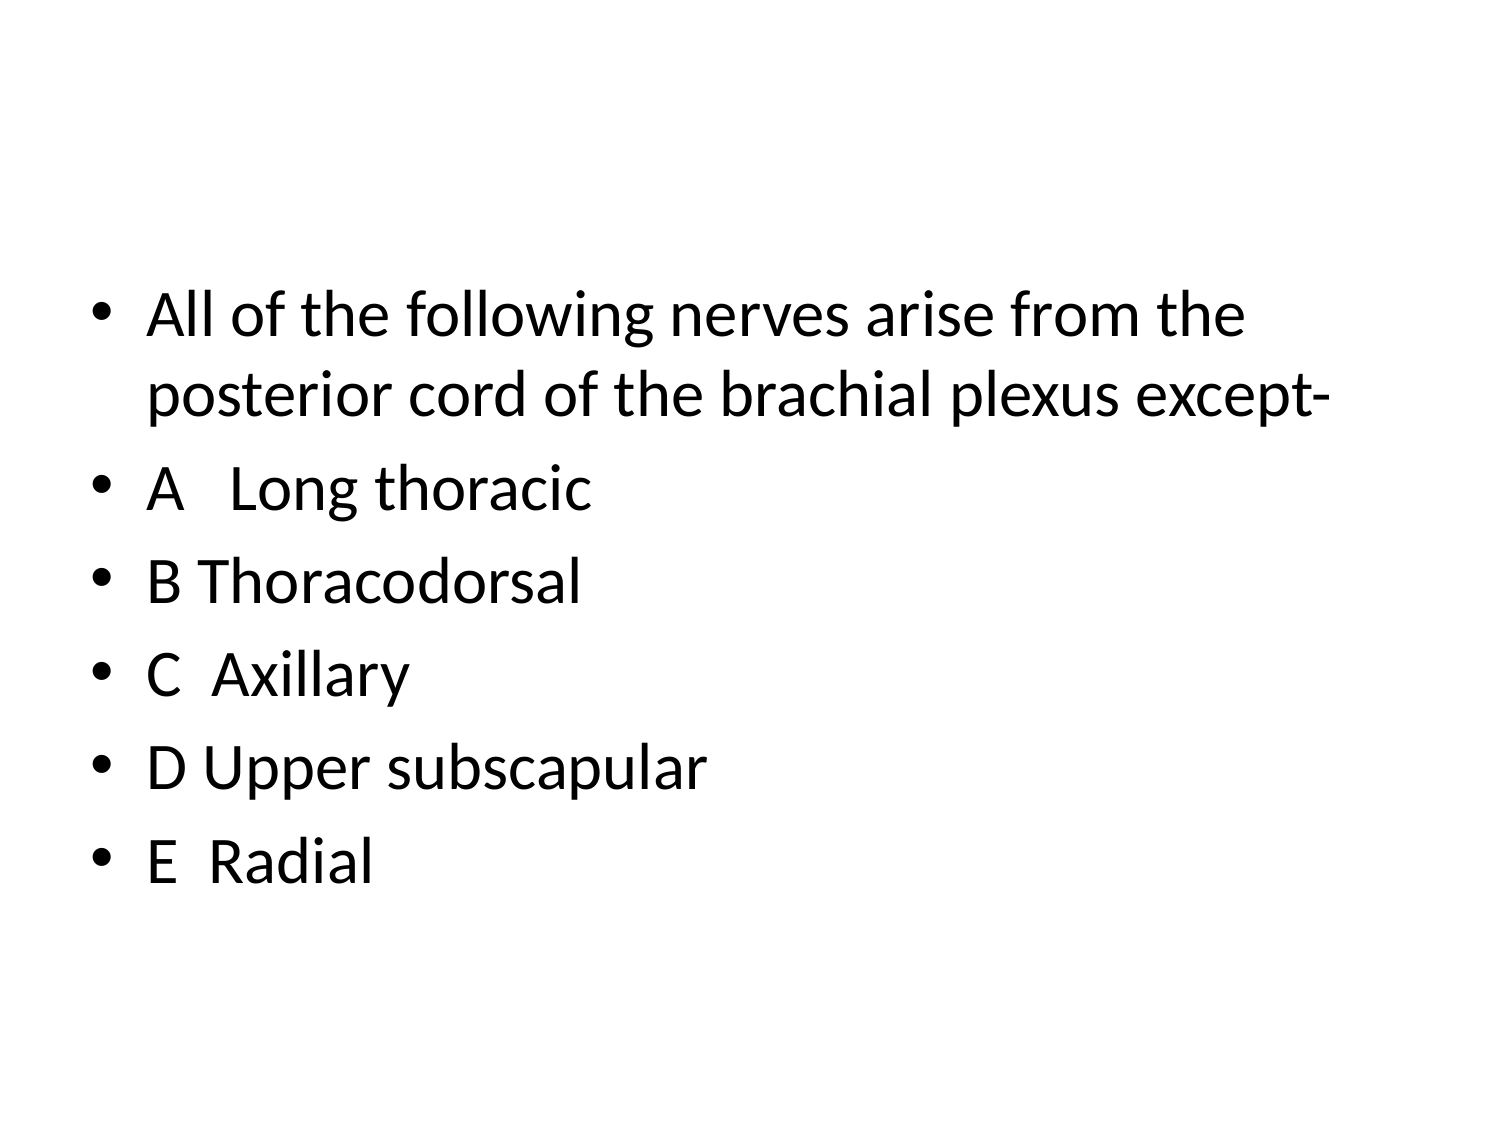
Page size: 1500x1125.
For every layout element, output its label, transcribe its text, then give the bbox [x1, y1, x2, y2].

list All of the following nerves arise from the posterior cord of the brachial plexus except- A Long thoracic B Thoracodorsal C Axillary D Upper subscapular E Radial [75, 262, 1425, 1005]
